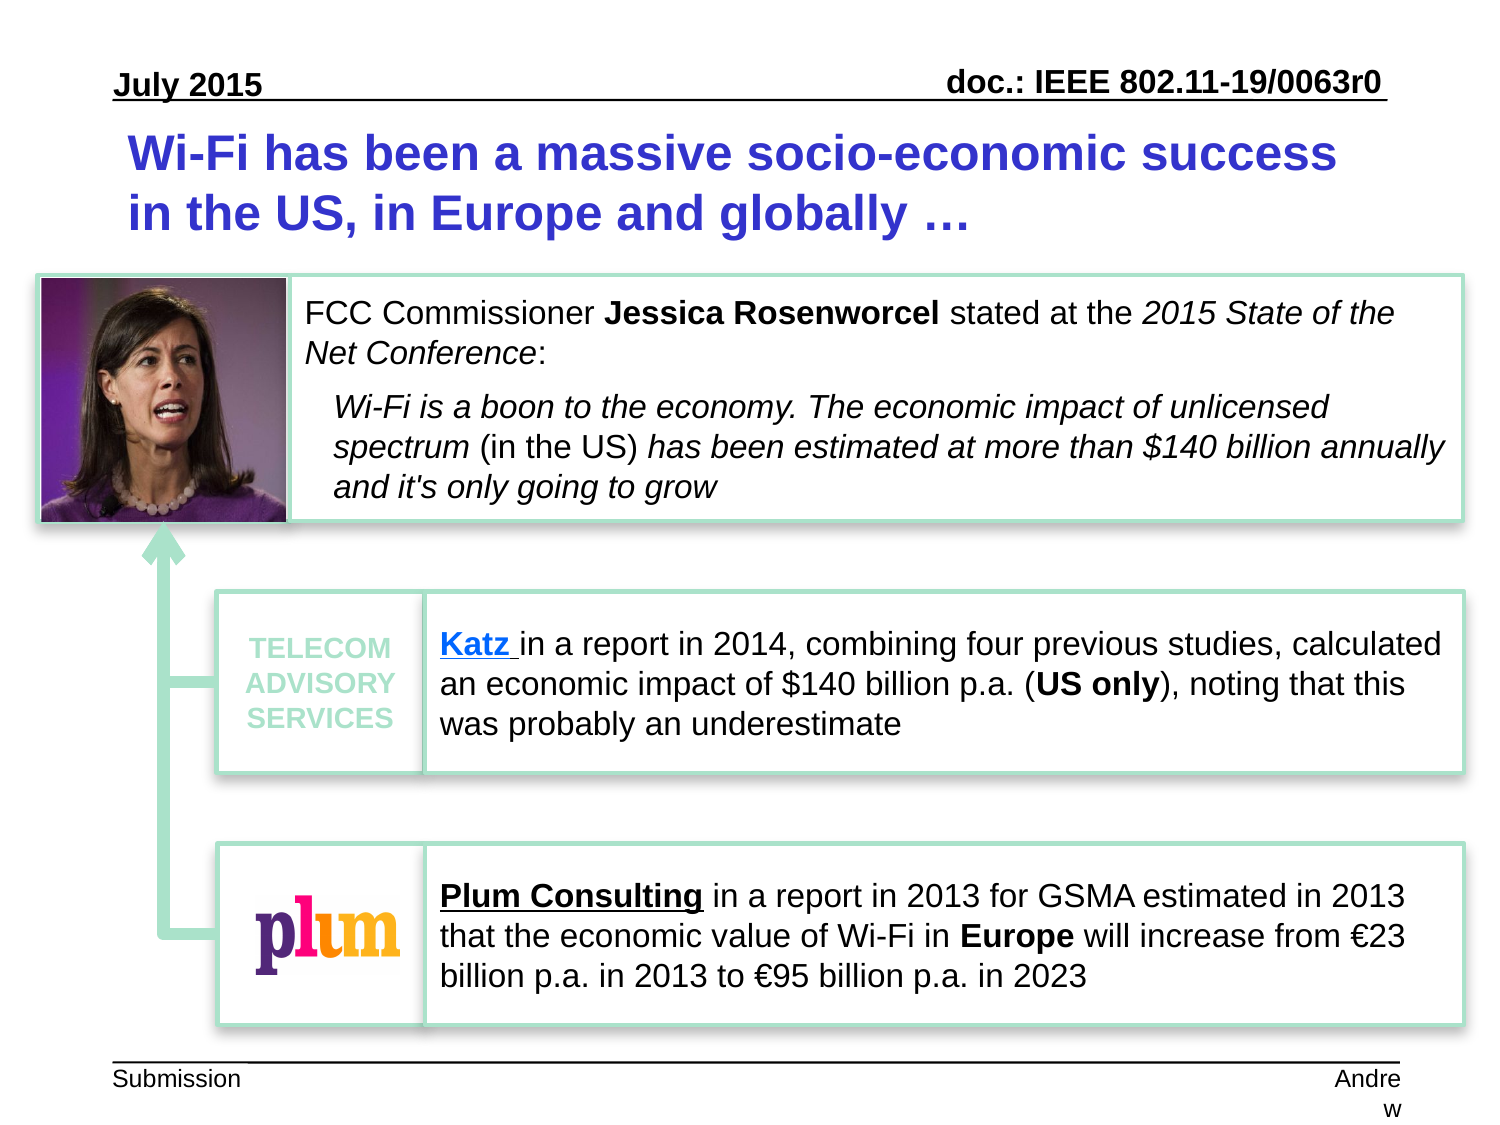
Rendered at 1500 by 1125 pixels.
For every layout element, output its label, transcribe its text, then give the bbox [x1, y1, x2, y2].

picture [255, 895, 401, 976]
text_box [215, 841, 423, 1027]
text_box [75, 0, 1168, 494]
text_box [163, 521, 218, 935]
picture [40, 278, 287, 522]
title Wi-Fi has been a massive socio-economic success in the US, in Europe and globally … [1168, 112, 1388, 273]
footer Andrew Myles, Cisco [1320, 1061, 1402, 1093]
text_box [25, 0, 75, 427]
text_box FCC Commissioner Jessica Rosenworcel stated at the 2015 State of the Net Conference: Wi-Fi is a boon to the economy. The economic impact of unlicensed spectrum (in the US) has been estimated at more than $140 billion annually and it's only going to grow [291, 273, 1465, 523]
text_box Plum Consulting in a report in 2013 for GSMA estimated in 2013 that the economic value of Wi-Fi in Europe will increase from €23 billion p.a. in 2013 to €95 billion p.a. in 2023 [423, 841, 1466, 1027]
text_box TELECOM ADVISORY SERVICES [222, 589, 423, 775]
text_box Katz in a report in 2014, combining four previous studies, calculated an economic impact of $140 billion p.a. (US only), noting that this was probably an underestimate [423, 589, 1466, 775]
